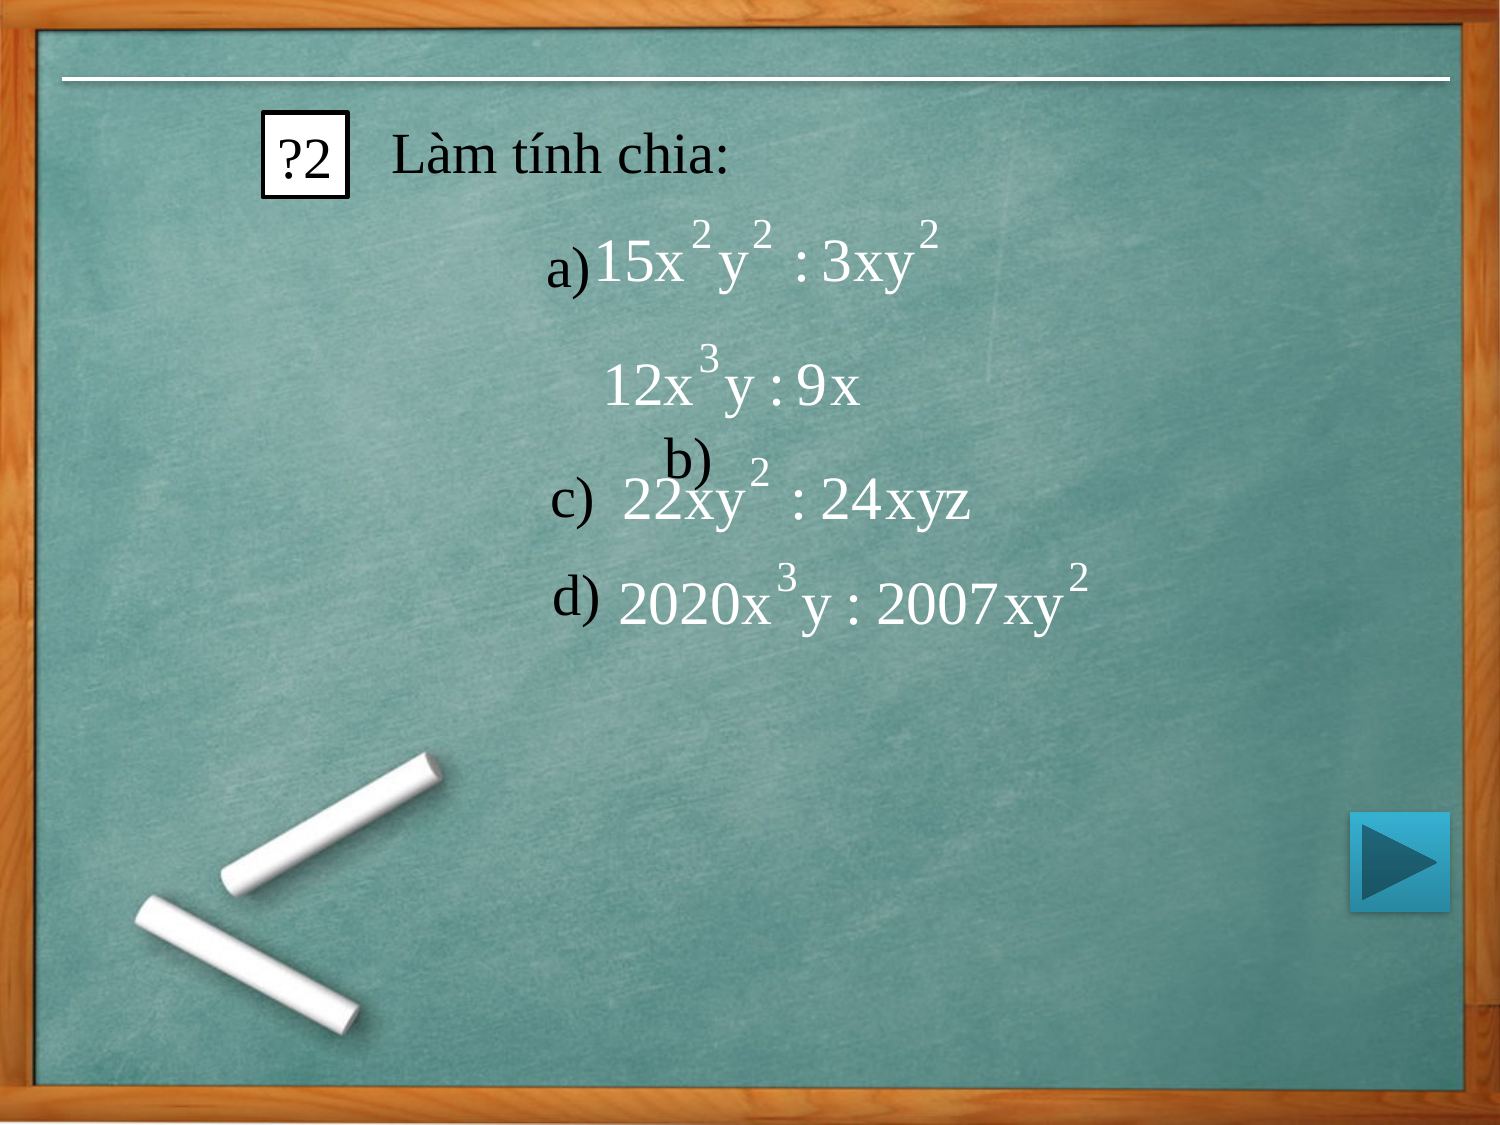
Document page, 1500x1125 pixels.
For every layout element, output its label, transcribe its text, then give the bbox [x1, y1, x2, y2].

text_box Làm tính chia: [376, 107, 746, 193]
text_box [588, 201, 953, 313]
text_box d) [537, 549, 601, 635]
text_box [606, 543, 1101, 656]
text_box a) [531, 221, 583, 306]
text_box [597, 324, 876, 437]
picture [0, 0, 1500, 1125]
text_box ?2 [261, 110, 350, 199]
text_box [1350, 812, 1450, 913]
text_box c) [535, 451, 606, 537]
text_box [611, 438, 988, 542]
text_box b) [533, 272, 606, 498]
